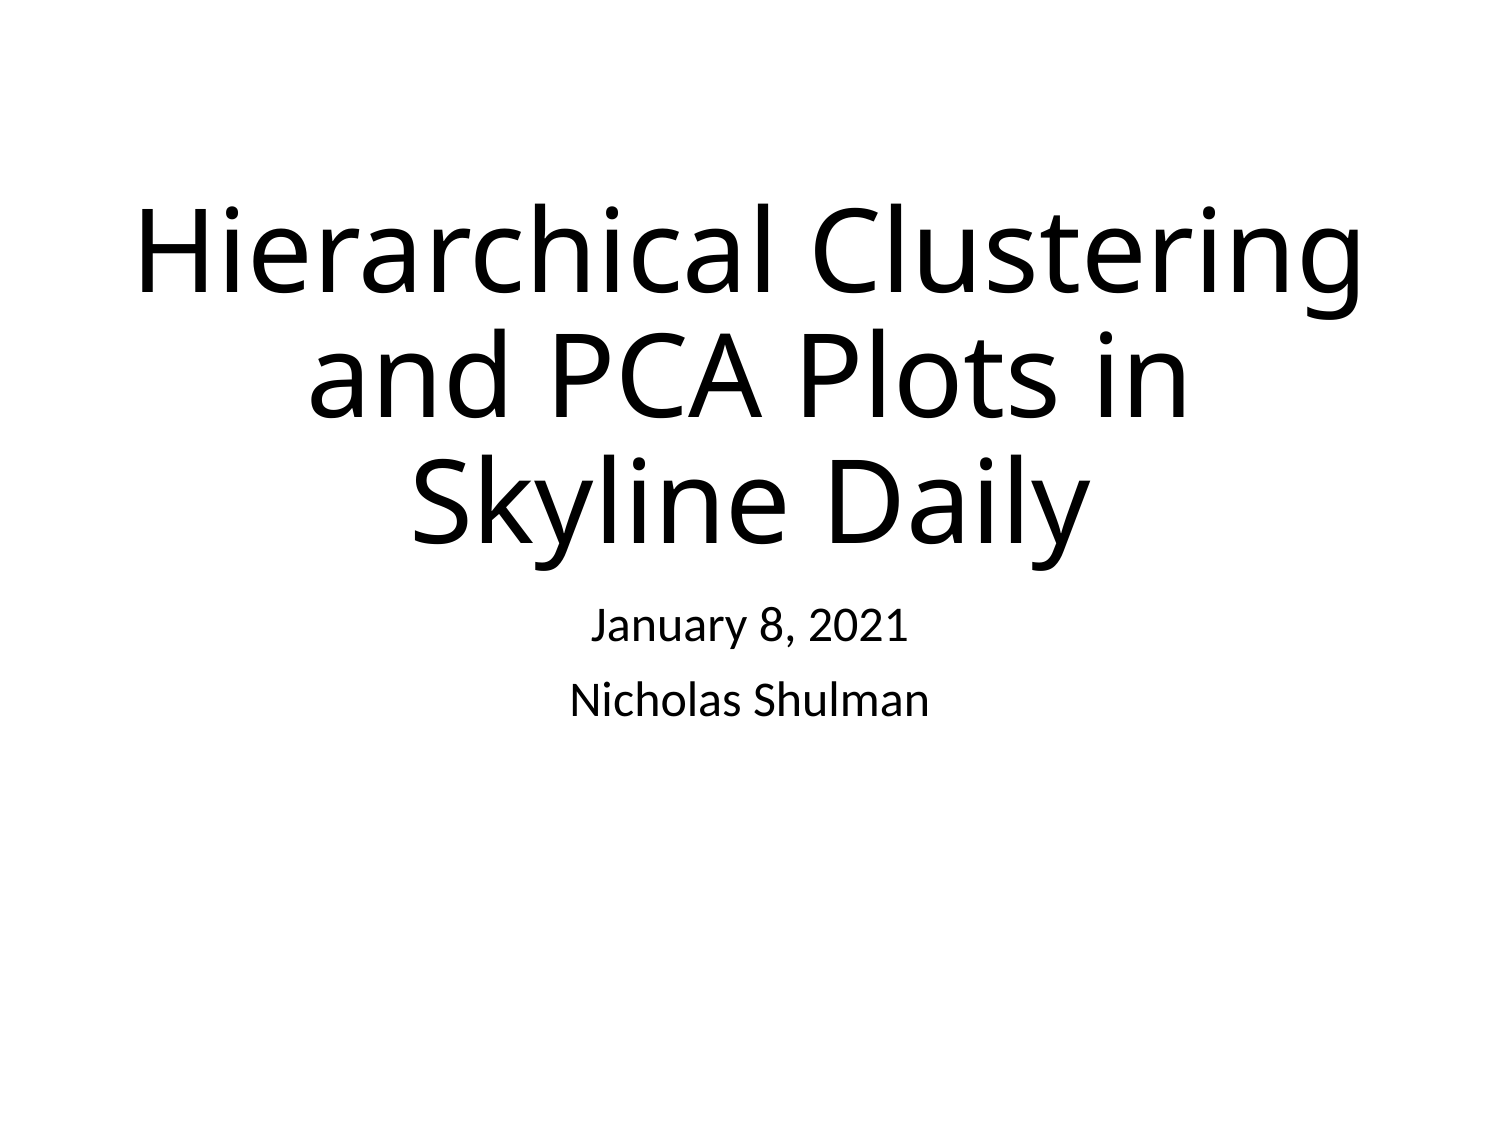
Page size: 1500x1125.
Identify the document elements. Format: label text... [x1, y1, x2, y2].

subtitle January 8, 2021 Nicholas Shulman [187, 590, 1313, 863]
title Hierarchical Clustering and PCA Plots in Skyline Daily [112, 184, 1388, 576]
